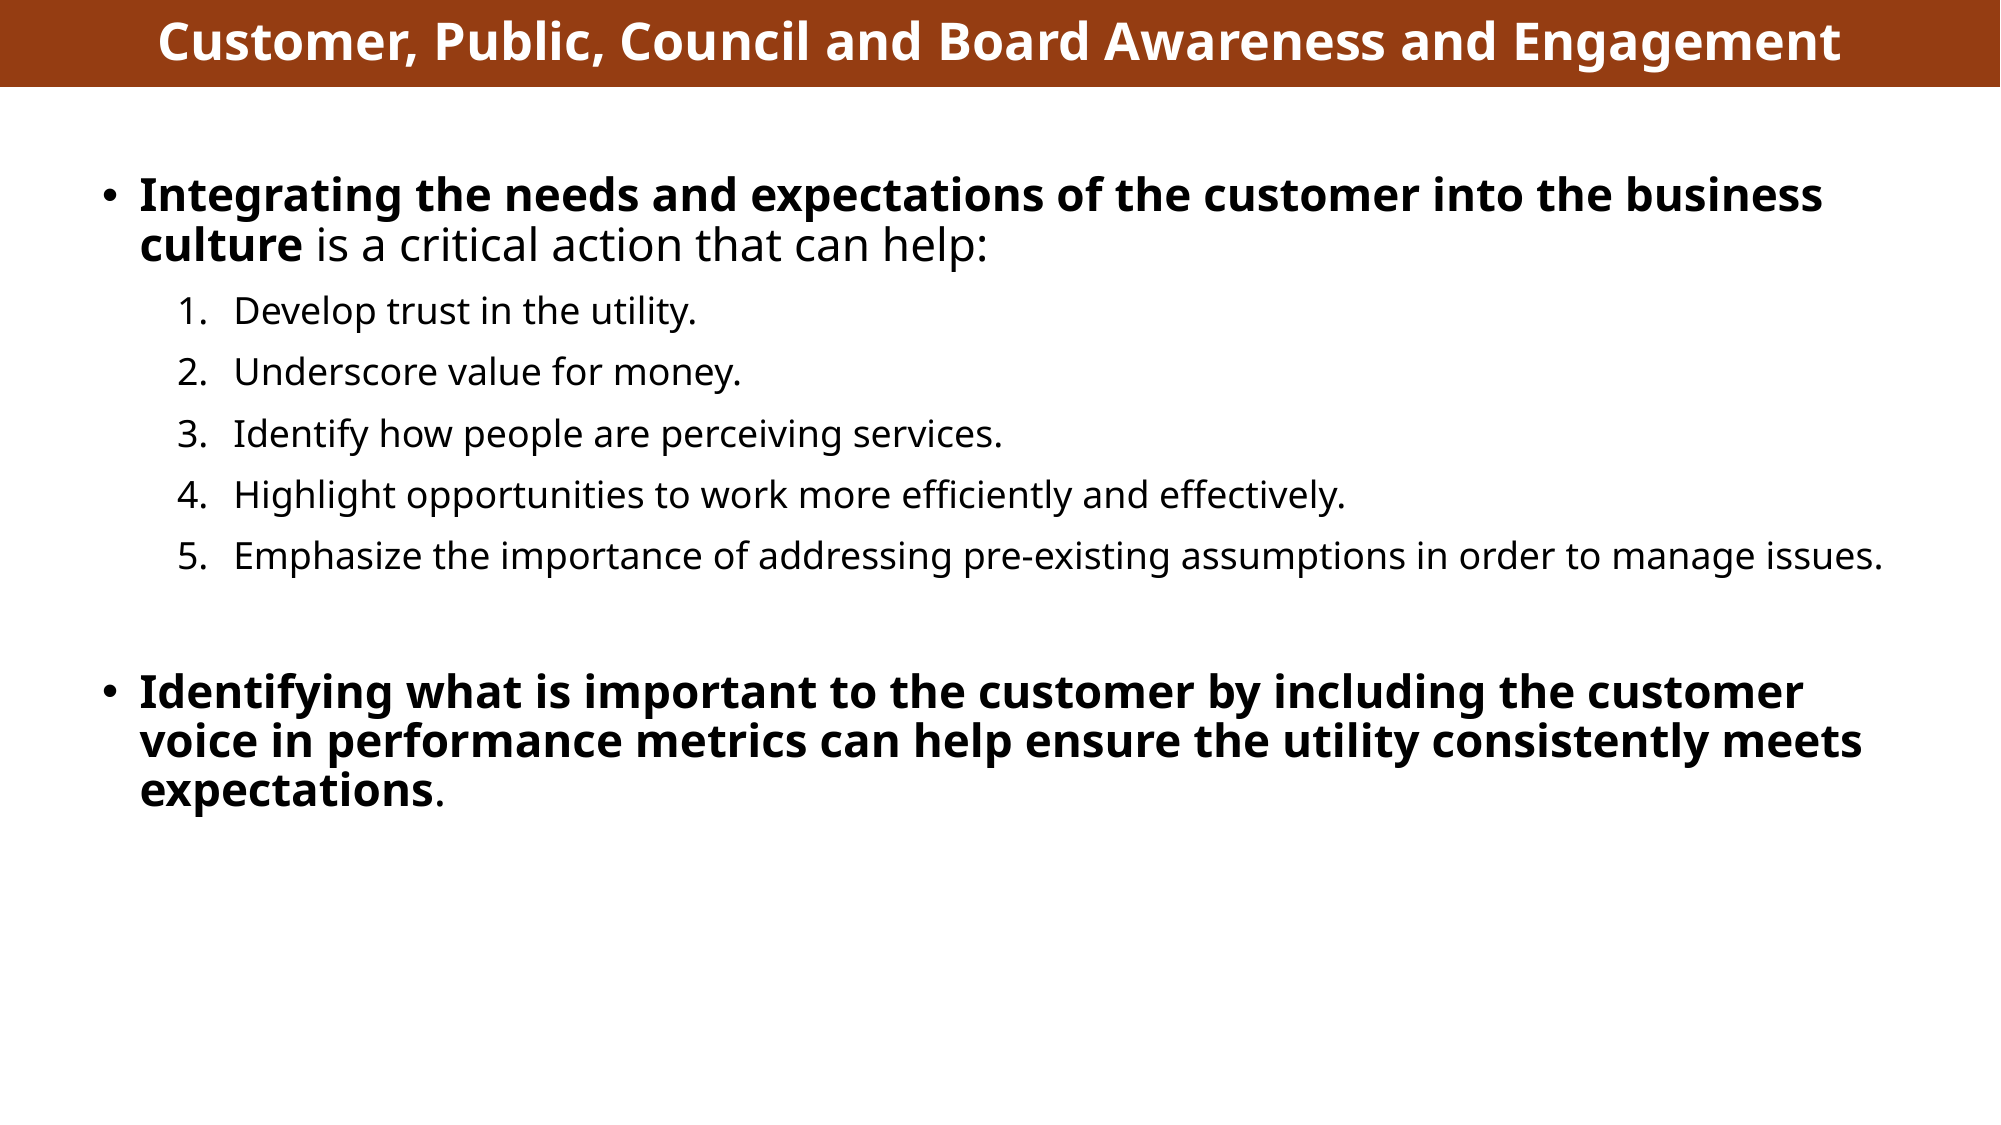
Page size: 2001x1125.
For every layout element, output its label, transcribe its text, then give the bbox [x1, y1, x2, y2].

list Integrating the needs and expectations of the customer into the business culture is a critical action that can help: Develop trust in the utility. Underscore value for money. Identify how people are perceiving services. Highlight opportunities to work more efficiently and effectively. Emphasize the importance of addressing pre-existing assumptions in order to manage issues. Identifying what is important to the customer by including the customer voice in performance metrics can help ensure the utility consistently meets expectations. [87, 164, 1917, 1059]
title Customer, Public, Council and Board Awareness and Engagement [0, 0, 2000, 87]
